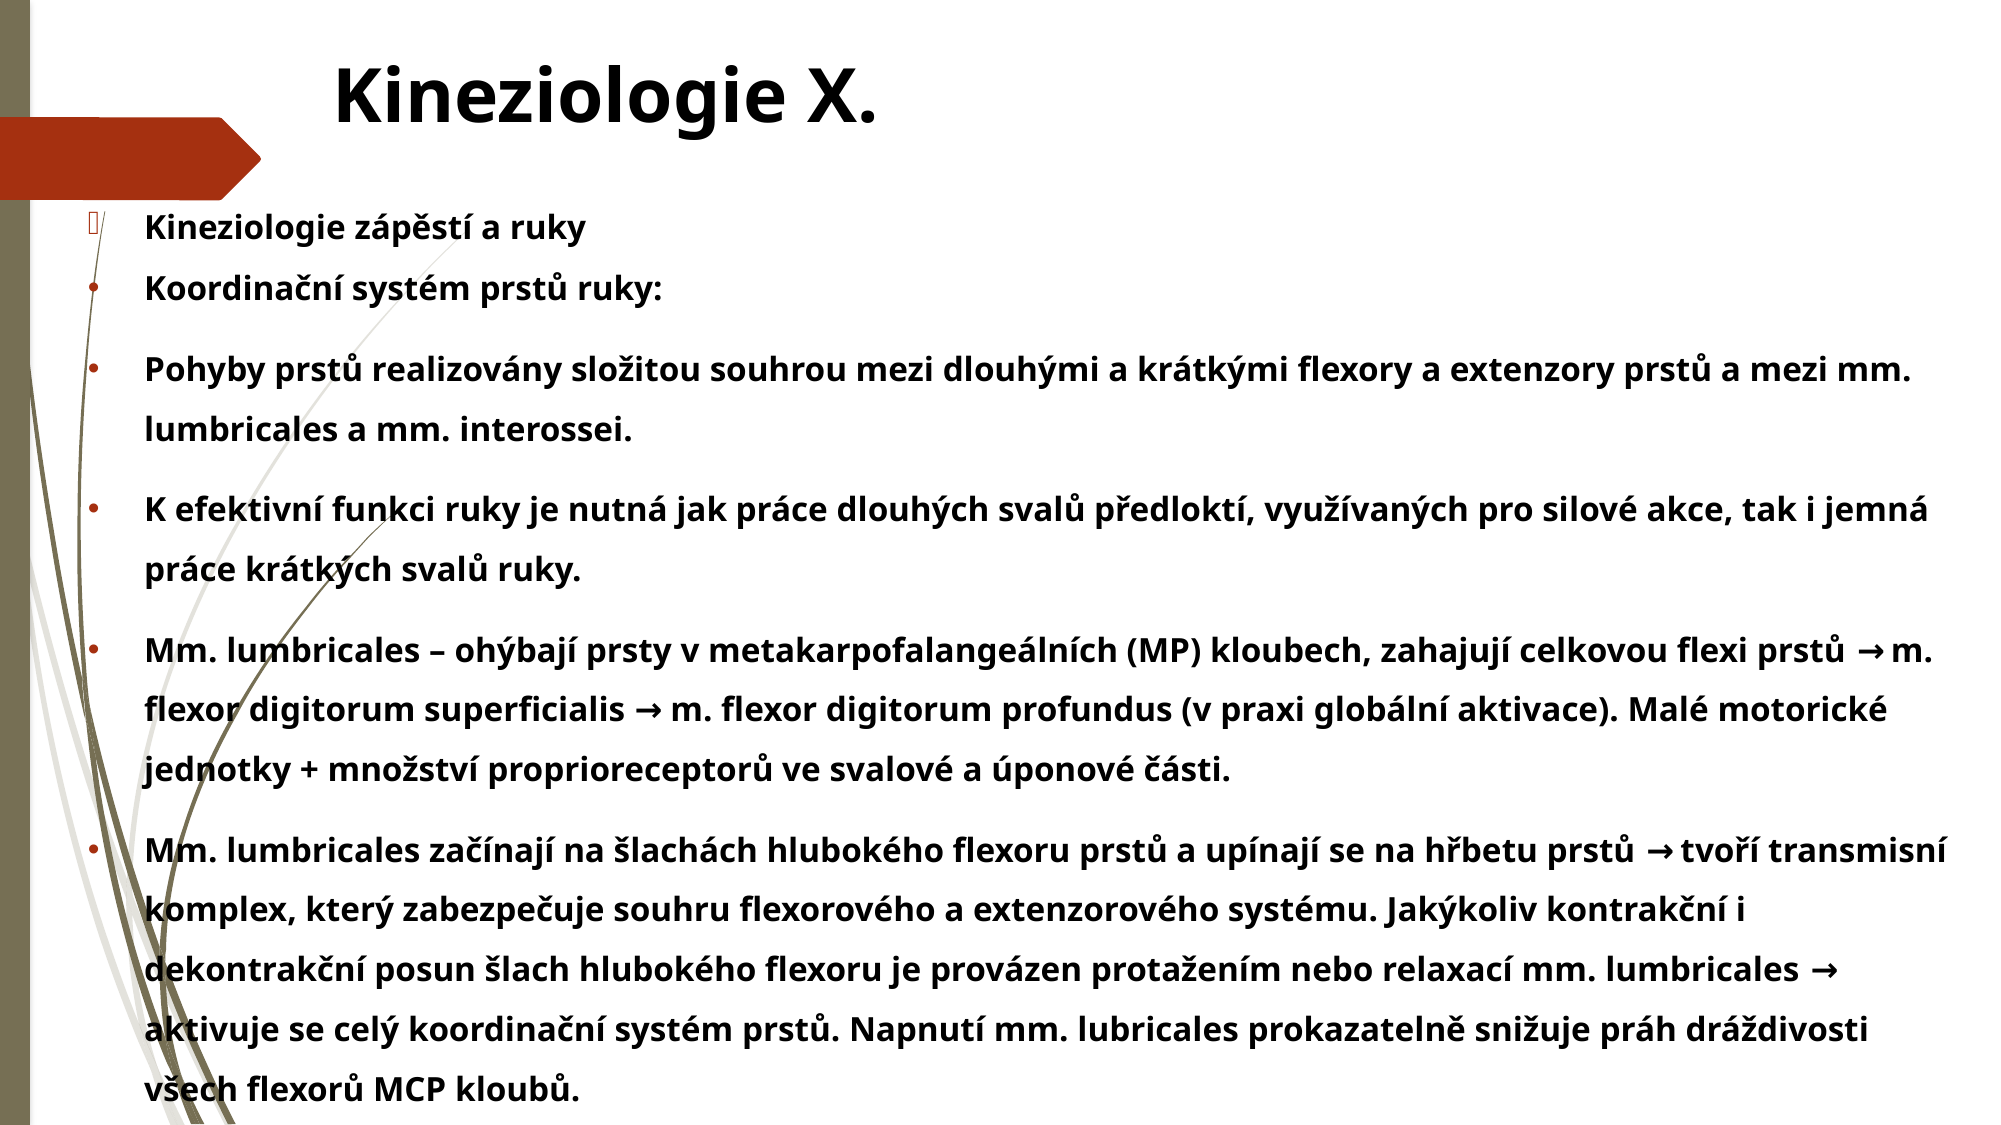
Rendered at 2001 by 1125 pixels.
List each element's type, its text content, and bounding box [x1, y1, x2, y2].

title Kineziologie X. [317, 39, 1780, 199]
list Kineziologie zápěstí a ruky Koordinační systém prstů ruky: Pohyby prstů realizovány složitou souhrou mezi dlouhými a krátkými flexory a extenzory prstů a mezi mm. lumbricales a mm. interossei. K efektivní funkci ruky je nutná jak práce dlouhých svalů předloktí, využívaných pro silové akce, tak i jemná práce krátkých svalů ruky. Mm. lumbricales – ohýbají prsty v metakarpofalangeálních (MP) kloubech, zahajují celkovou flexi prstů → m. flexor digitorum superficialis → m. flexor digitorum profundus (v praxi globální aktivace). Malé motorické jednotky + množství proprioreceptorů ve svalové a úponové části. Mm. lumbricales začínají na šlachách hlubokého flexoru prstů a upínají se na hřbetu prstů → tvoří transmisní komplex, který zabezpečuje souhru flexorového a extenzorového systému. Jakýkoliv kontrakční i dekontrakční posun šlach hlubokého flexoru je provázen protažením nebo relaxací mm. lumbricales → aktivuje se celý koordinační systém prstů. Napnutí mm. lubricales prokazatelně snižuje práh dráždivosti všech flexorů MCP kloubů. [72, 199, 1982, 1125]
